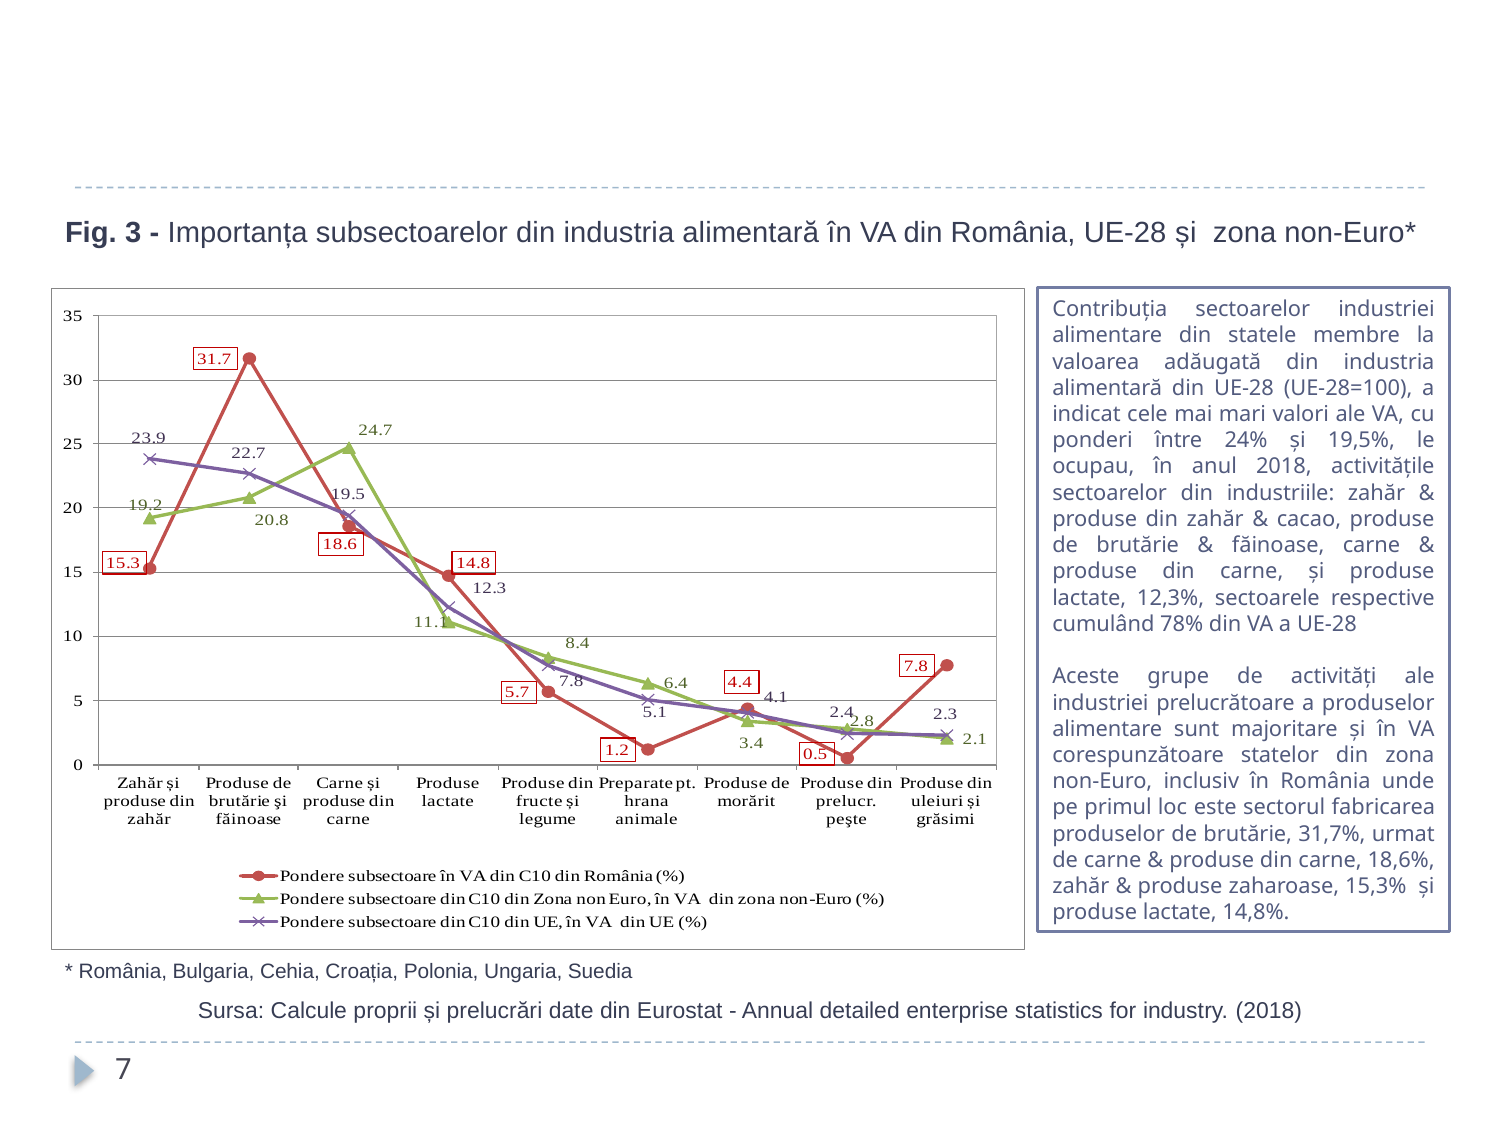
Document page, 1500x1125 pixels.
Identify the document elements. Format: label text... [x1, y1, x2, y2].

text_box Fig. 3 - Importanța subsectoarelor din industria alimentară în VA din România, UE-28 și zona non-Euro* [49, 206, 1475, 257]
text_box * România, Bulgaria, Cehia, Croația, Polonia, Ungaria, Suedia [50, 963, 714, 990]
text_box Sursa: Calcule proprii și prelucrări date din Eurostat - Annual detailed enterprise statistics for industry. (2018) [149, 987, 1350, 1031]
text_box Contribuția sectoarelor industriei alimentare din statele membre la valoarea adăugată din industria alimentară din UE-28 (UE-28=100), a indicat cele mai mari valori ale VA, cu ponderi între 24% și 19,5%, le ocupau, în anul 2018, activitățile sectoarelor din industriile: zahăr & produse din zahăr & cacao, produse de brutărie & făinoase, carne & produse din carne, și produse lactate, 12,3%, sectoarele respective cumulând 78% din VA a UE-28 Aceste grupe de activități ale industriei prelucrătoare a produselor alimentare sunt majoritare și în VA corespunzătoare statelor din zona non-Euro, inclusiv în România unde pe primul loc este sectorul fabricarea produselor de brutărie, 31,7%, urmat de carne & produse din carne, 18,6%, zahăr & produse zaharoase, 15,3% și produse lactate, 14,8%. [1036, 286, 1451, 933]
picture [49, 287, 1026, 951]
slide_number 7 [100, 1042, 426, 1103]
